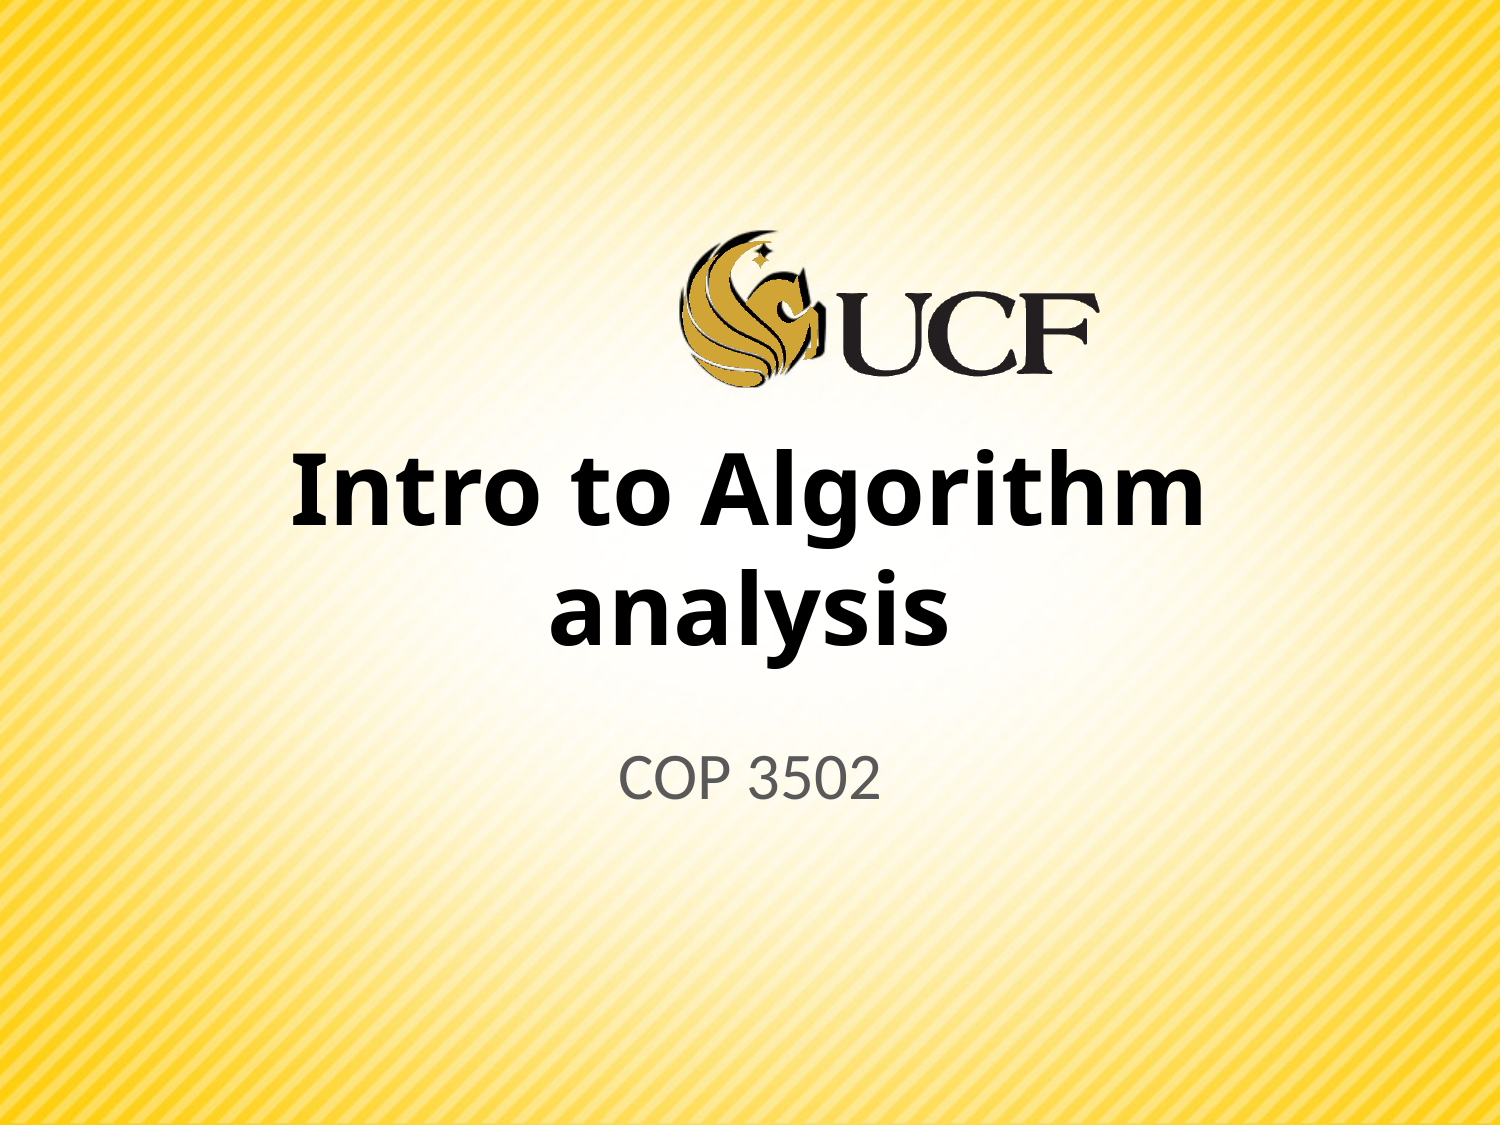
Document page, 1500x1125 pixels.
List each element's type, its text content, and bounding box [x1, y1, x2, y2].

title Intro to Algorithm analysis [112, 424, 1388, 667]
picture [0, 0, 1500, 1125]
subtitle COP 3502 [224, 724, 1276, 926]
